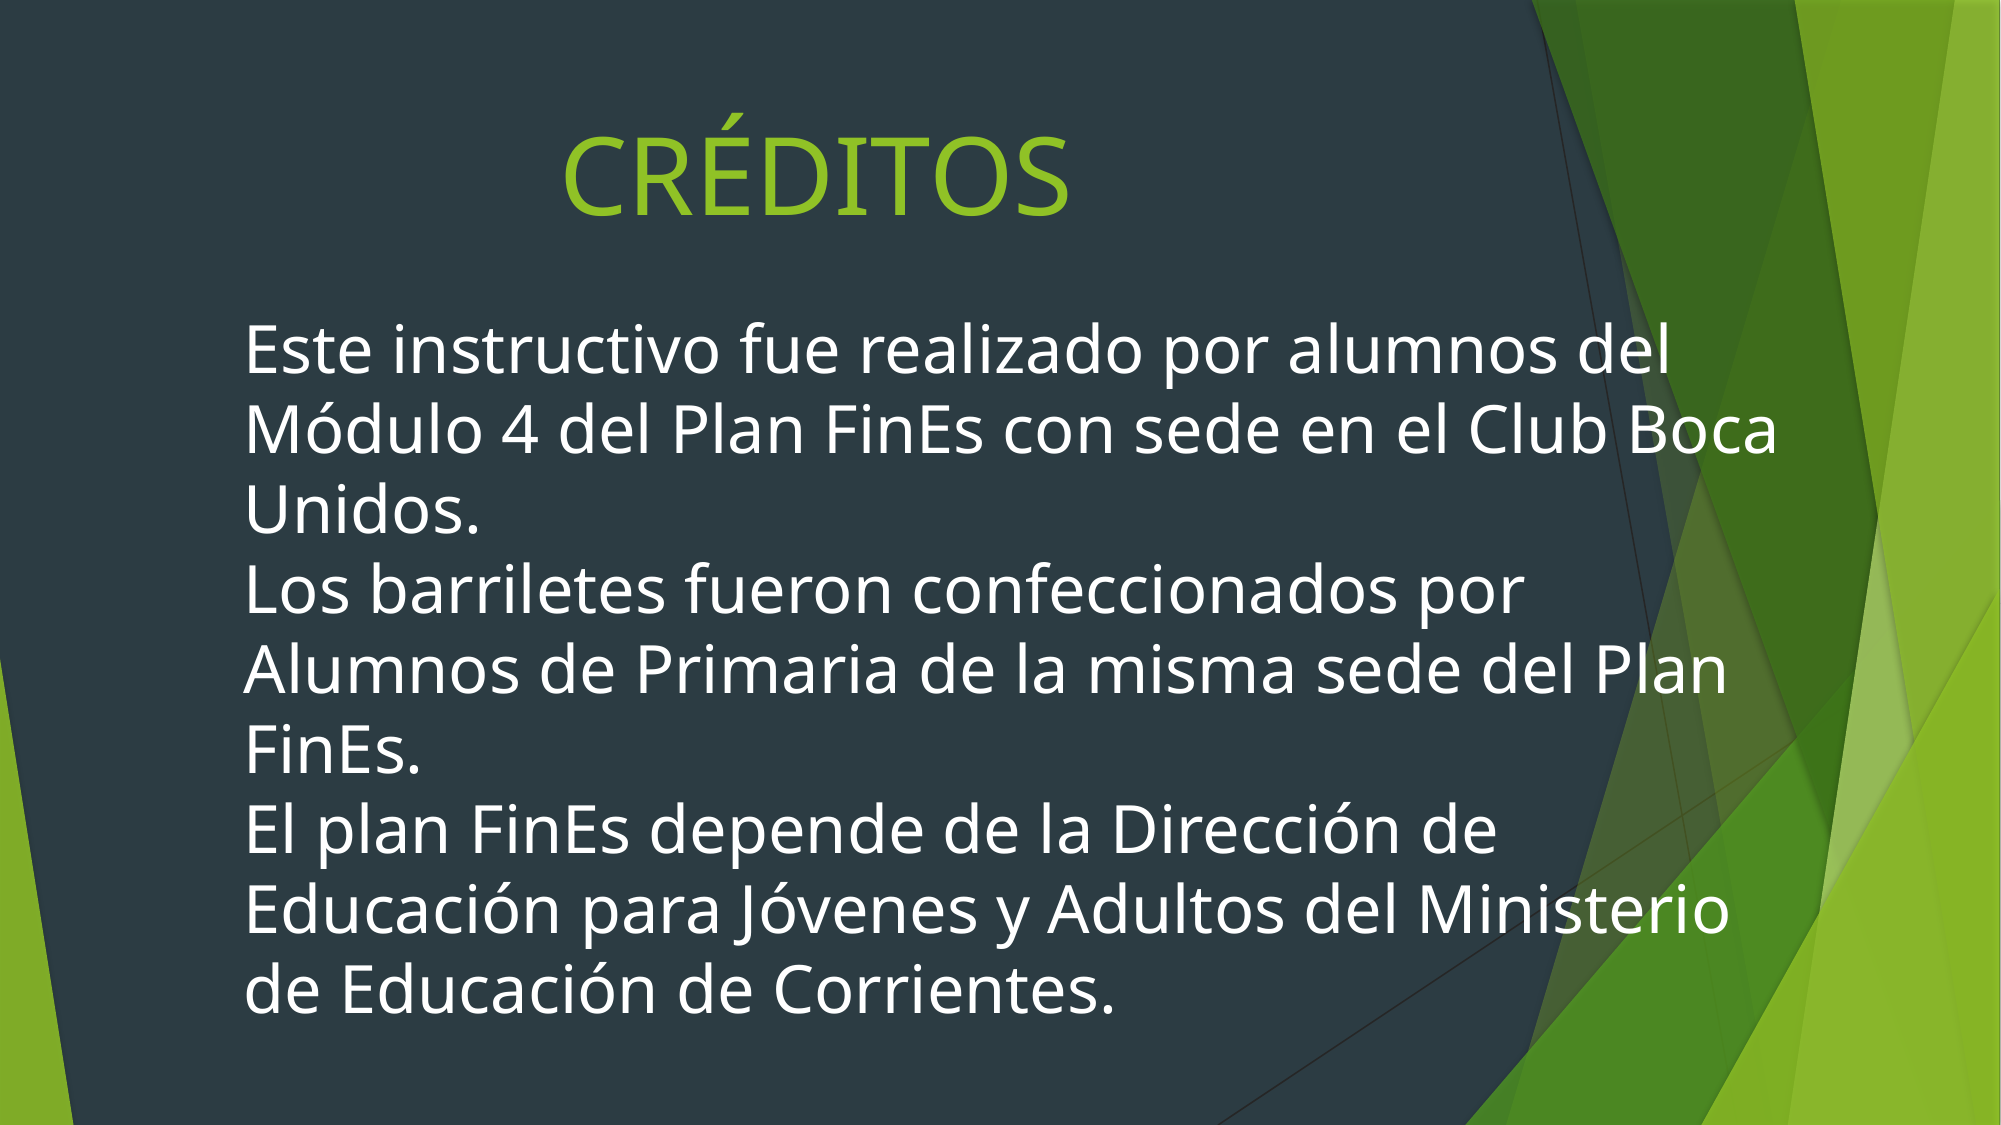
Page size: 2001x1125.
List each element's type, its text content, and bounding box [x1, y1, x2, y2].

title CRÉDITOS [111, 99, 1522, 317]
text_box Este instructivo fue realizado por alumnos del Módulo 4 del Plan FinEs con sede en el Club Boca Unidos. Los barriletes fueron confeccionados por Alumnos de Primaria de la misma sede del Plan FinEs. El plan FinEs depende de la Dirección de Educación para Jóvenes y Adultos del Ministerio de Educación de Corrientes. [229, 299, 1818, 1035]
